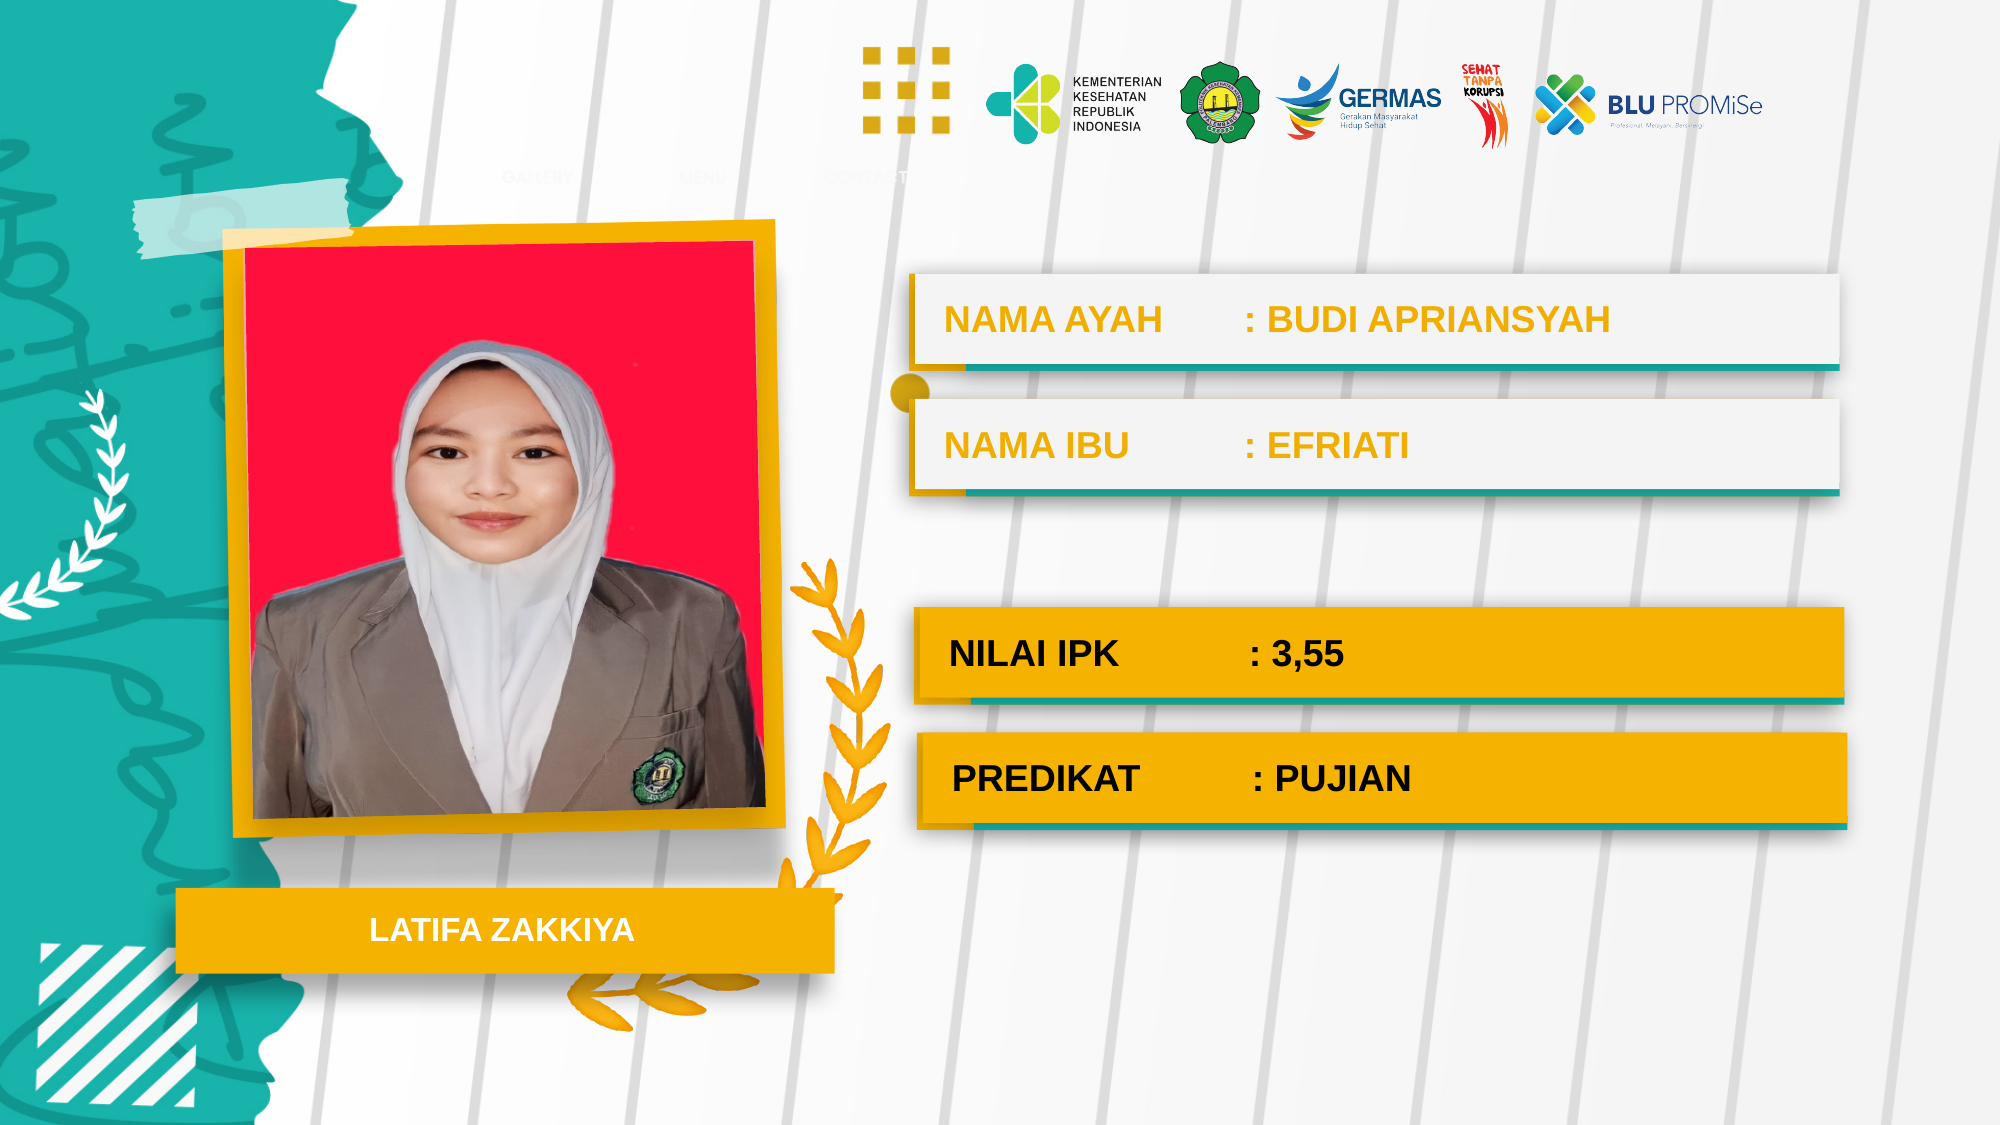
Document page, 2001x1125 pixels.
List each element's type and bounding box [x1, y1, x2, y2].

text_box [909, 273, 1840, 372]
text_box [913, 607, 1845, 705]
picture [0, 0, 2000, 1125]
text_box [909, 398, 1840, 497]
text_box [916, 732, 1848, 830]
